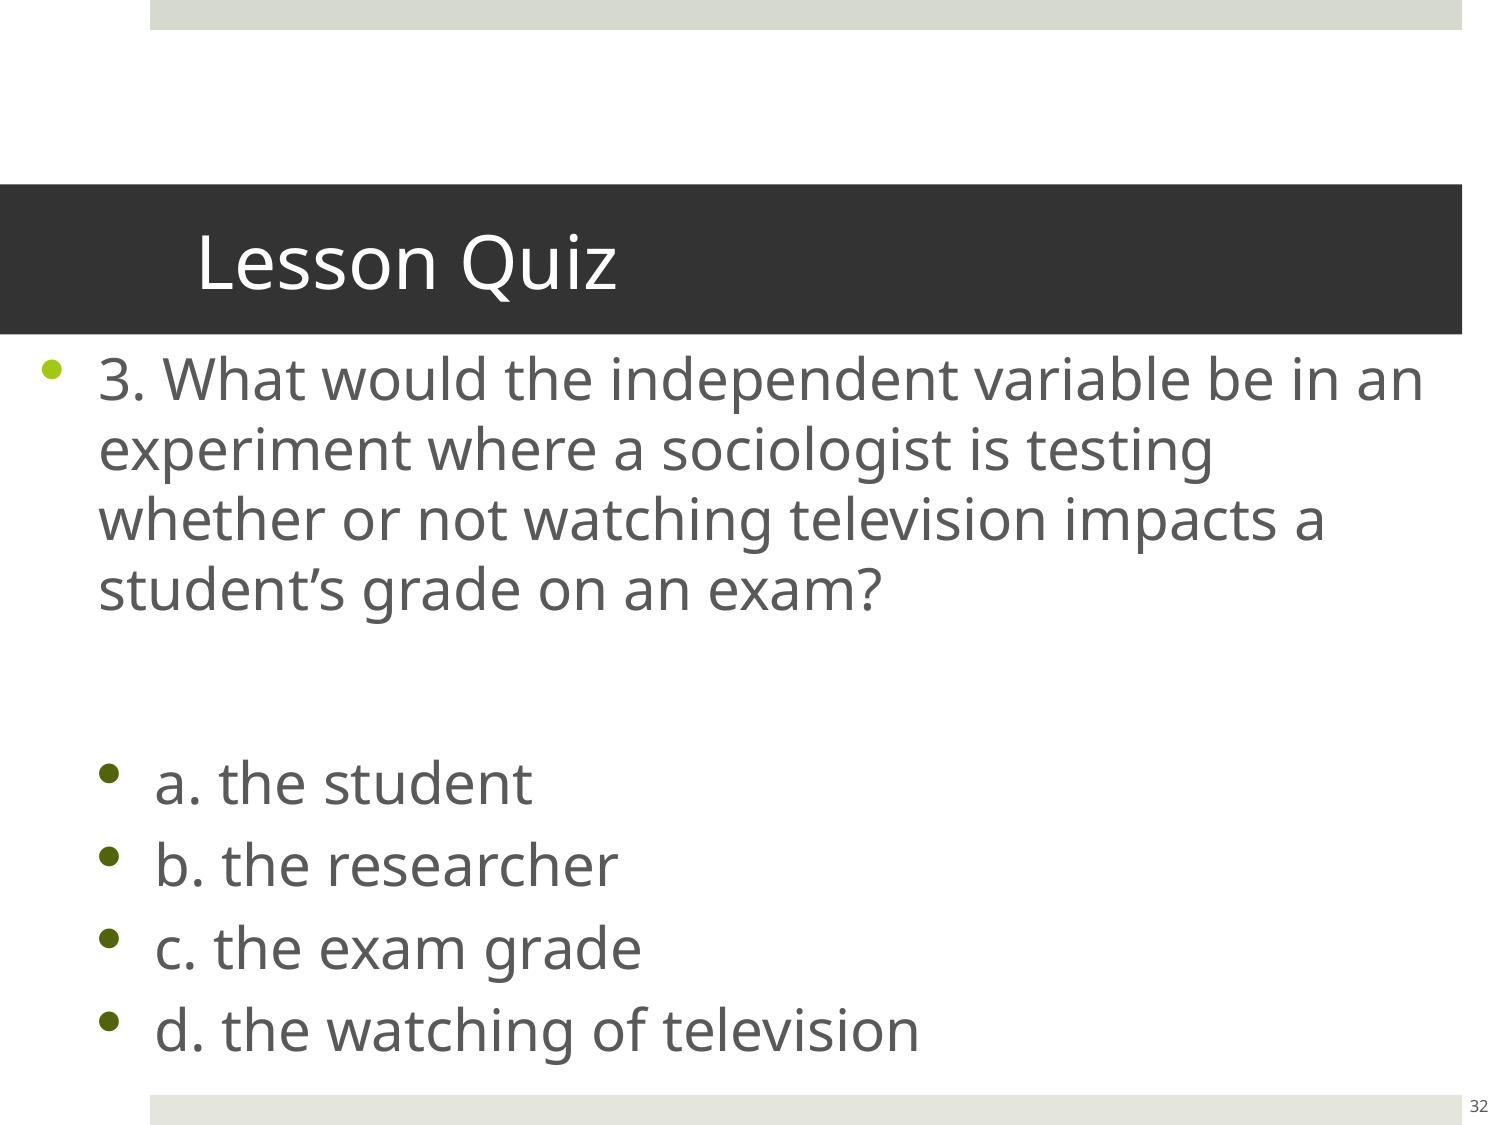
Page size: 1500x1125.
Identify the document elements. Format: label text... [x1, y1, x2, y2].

list 3. What would the independent variable be in an experiment where a sociologist is testing whether or not watching television impacts a student’s grade on an exam? a. the student b. the researcher c. the exam grade d. the watching of television [26, 334, 1442, 991]
slide_number 32 [1441, 1077, 1500, 1125]
title Lesson Quiz [0, 184, 1463, 335]
